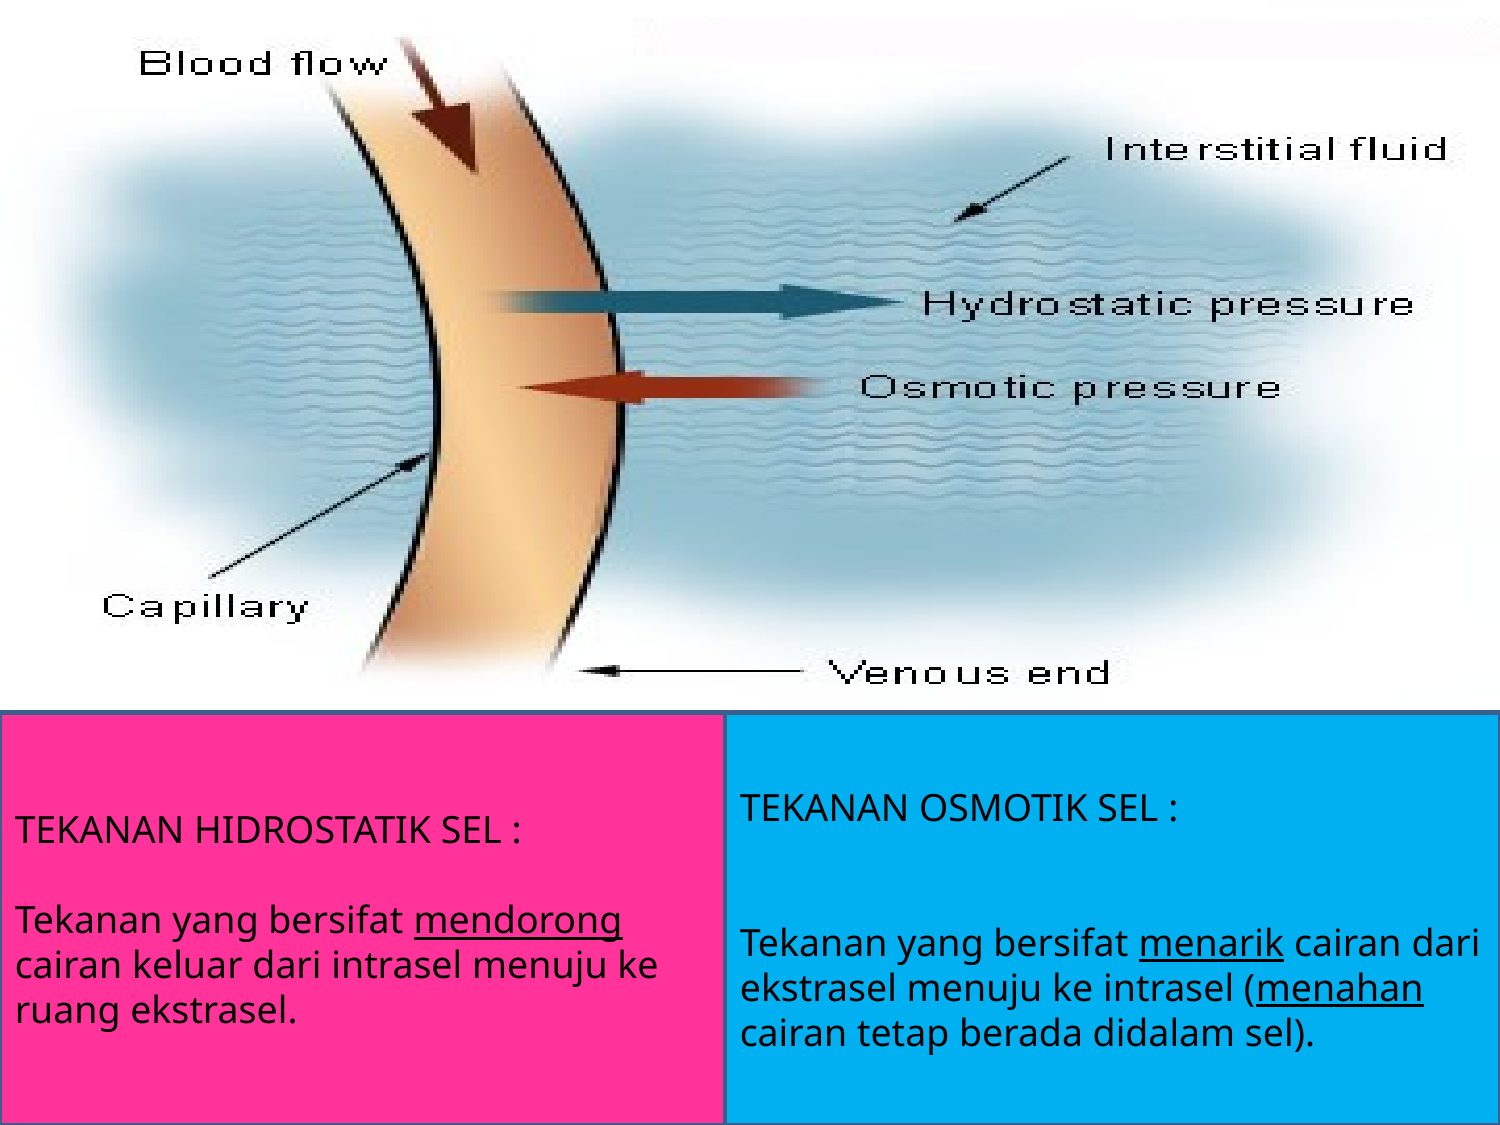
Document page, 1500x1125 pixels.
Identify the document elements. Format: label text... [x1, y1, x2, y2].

picture [0, 0, 1500, 713]
text_box TEKANAN HIDROSTATIK SEL : Tekanan yang bersifat mendorong cairan keluar dari intrasel menuju ke ruang ekstrasel. [0, 721, 723, 1125]
text_box TEKANAN OSMOTIK SEL : Tekanan yang bersifat menarik cairan dari ekstrasel menuju ke intrasel (menahan cairan tetap berada didalam sel). [723, 720, 1500, 1125]
